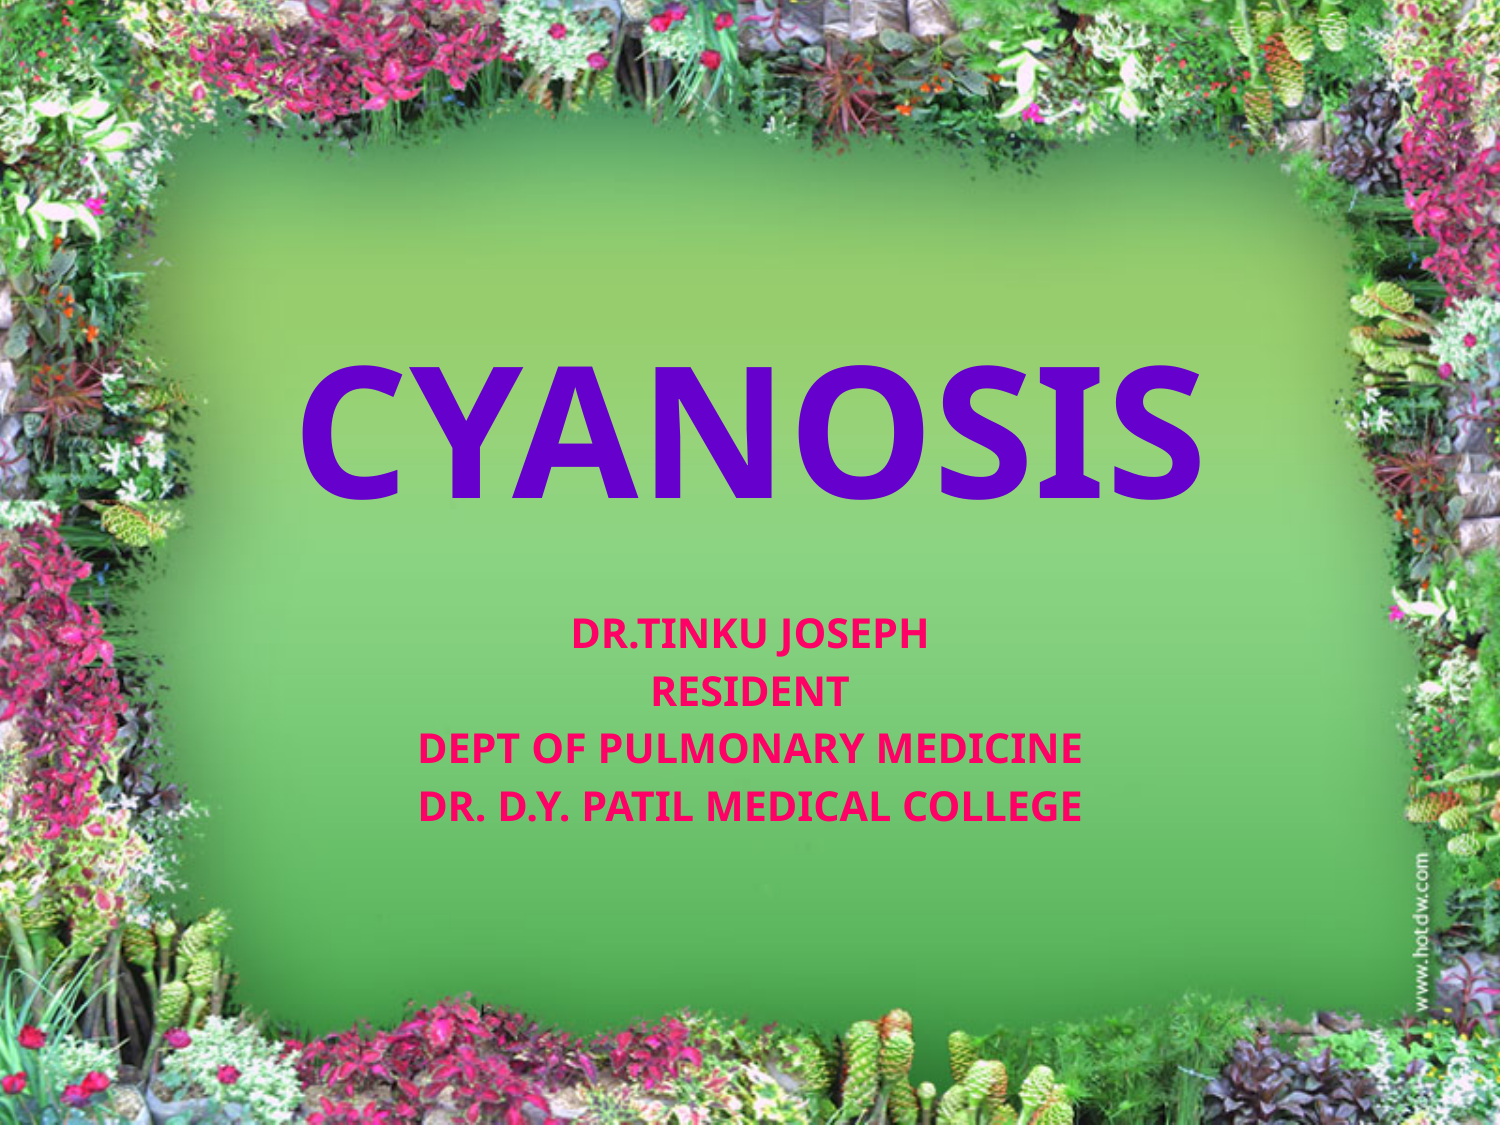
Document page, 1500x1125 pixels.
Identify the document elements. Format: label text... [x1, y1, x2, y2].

picture [0, 0, 1500, 1125]
subtitle DR.TINKU JOSEPH RESIDENT DEPT OF PULMONARY MEDICINE DR. D.Y. PATIL MEDICAL COLLEGE [287, 600, 1213, 838]
title CYANOSIS [112, 275, 1388, 575]
